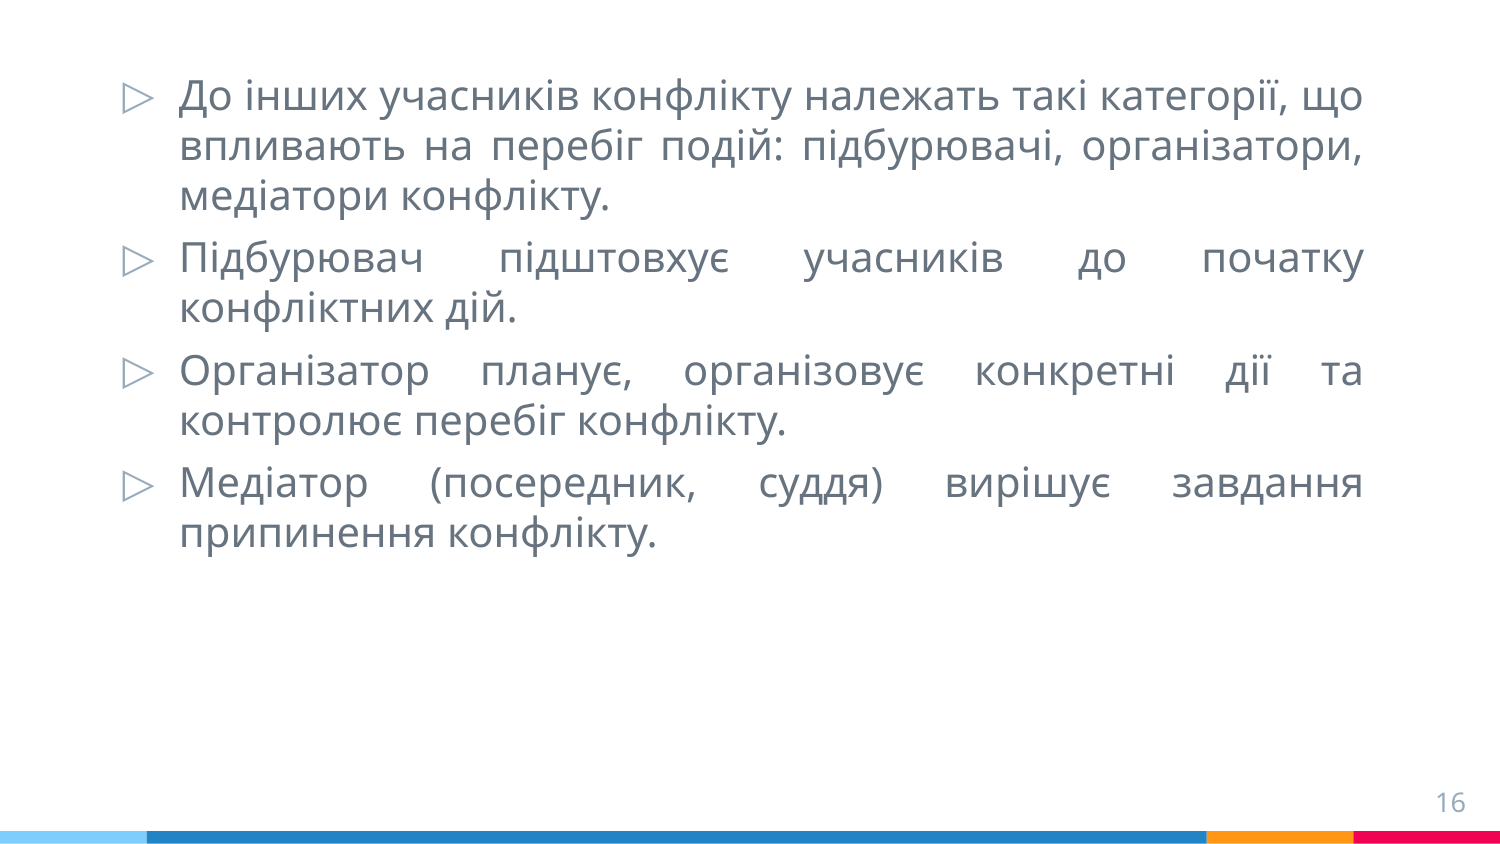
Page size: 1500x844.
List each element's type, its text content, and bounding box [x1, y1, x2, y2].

list До інших учасників конфлікту належать такі категорії, що впливають на перебіг подій: підбурювачі, організатори, медіатори конфлікту. Підбурювач підштовхує учасників до початку конфліктних дій. Організатор планує, організовує конкретні дії та контролює перебіг конфлікту. Медіатор (посередник, суддя) вирішує завдання припинення конфлікту. [88, 53, 1380, 759]
slide_number 16 [1391, 770, 1482, 822]
